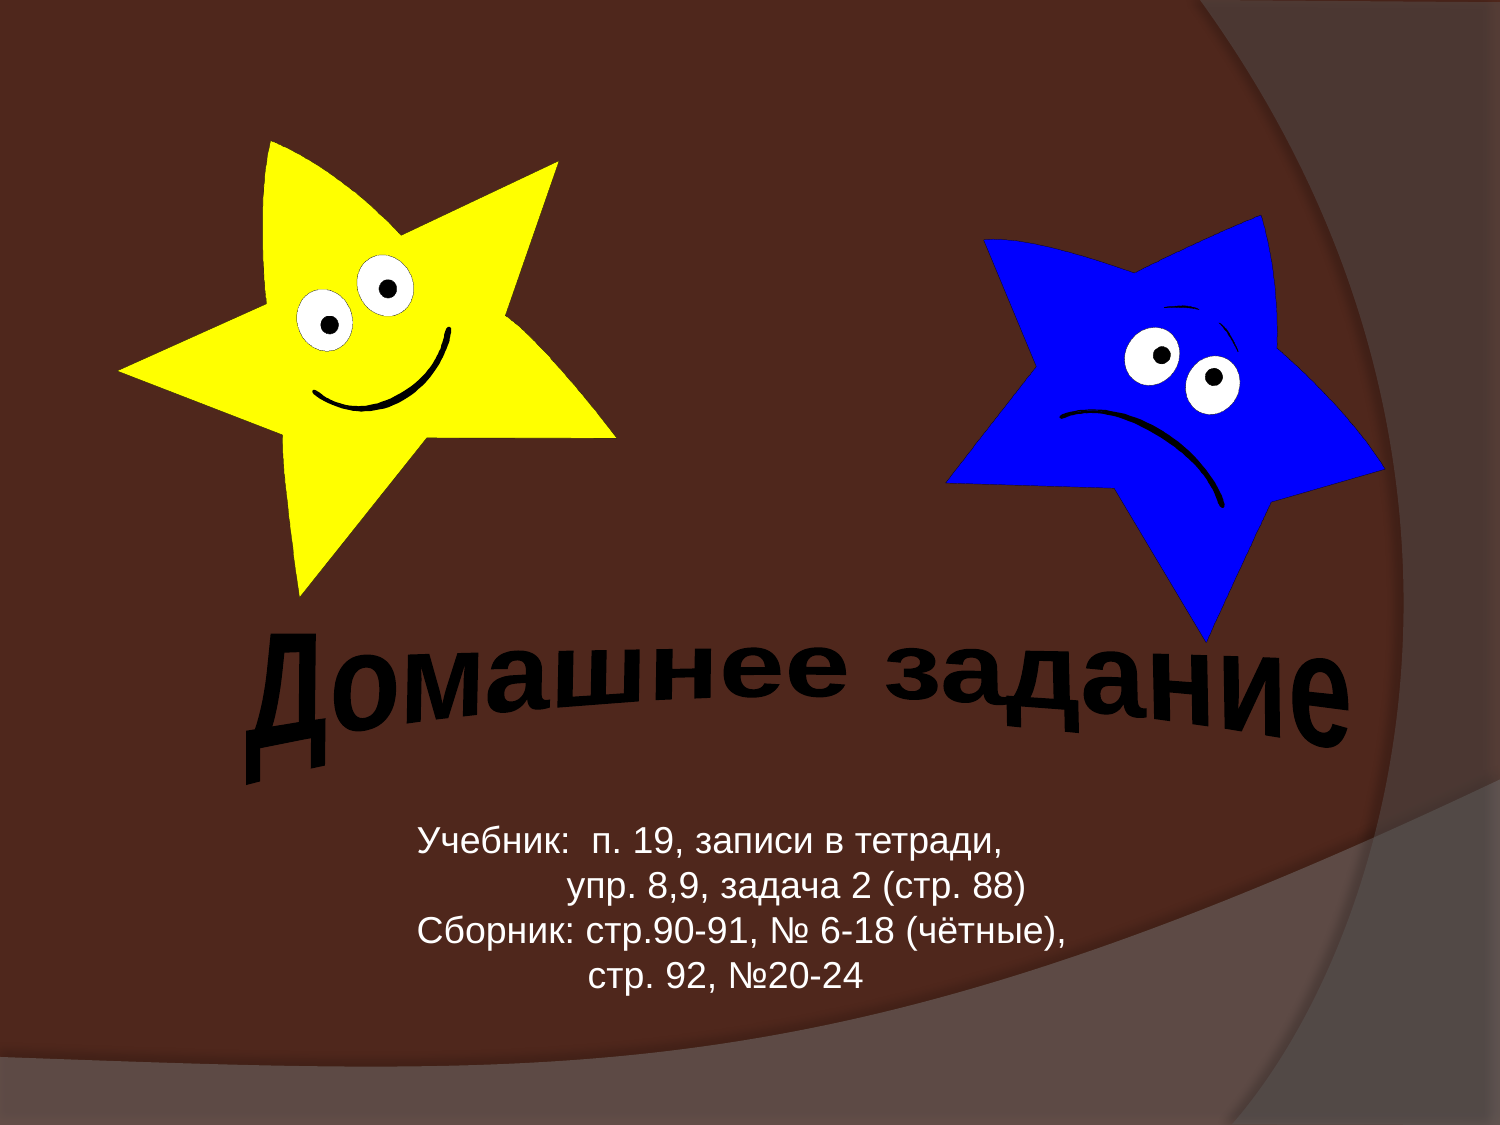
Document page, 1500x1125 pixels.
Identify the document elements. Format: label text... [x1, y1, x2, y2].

picture [116, 140, 618, 598]
picture [914, 200, 1373, 614]
text_box Учебник: п. 19, записи в тетради, упр. 8,9, задача 2 (стр. 88) Сборник: стр.90-91, № 6-18 (чётные), стр. 92, №20-24 [401, 808, 1083, 1004]
